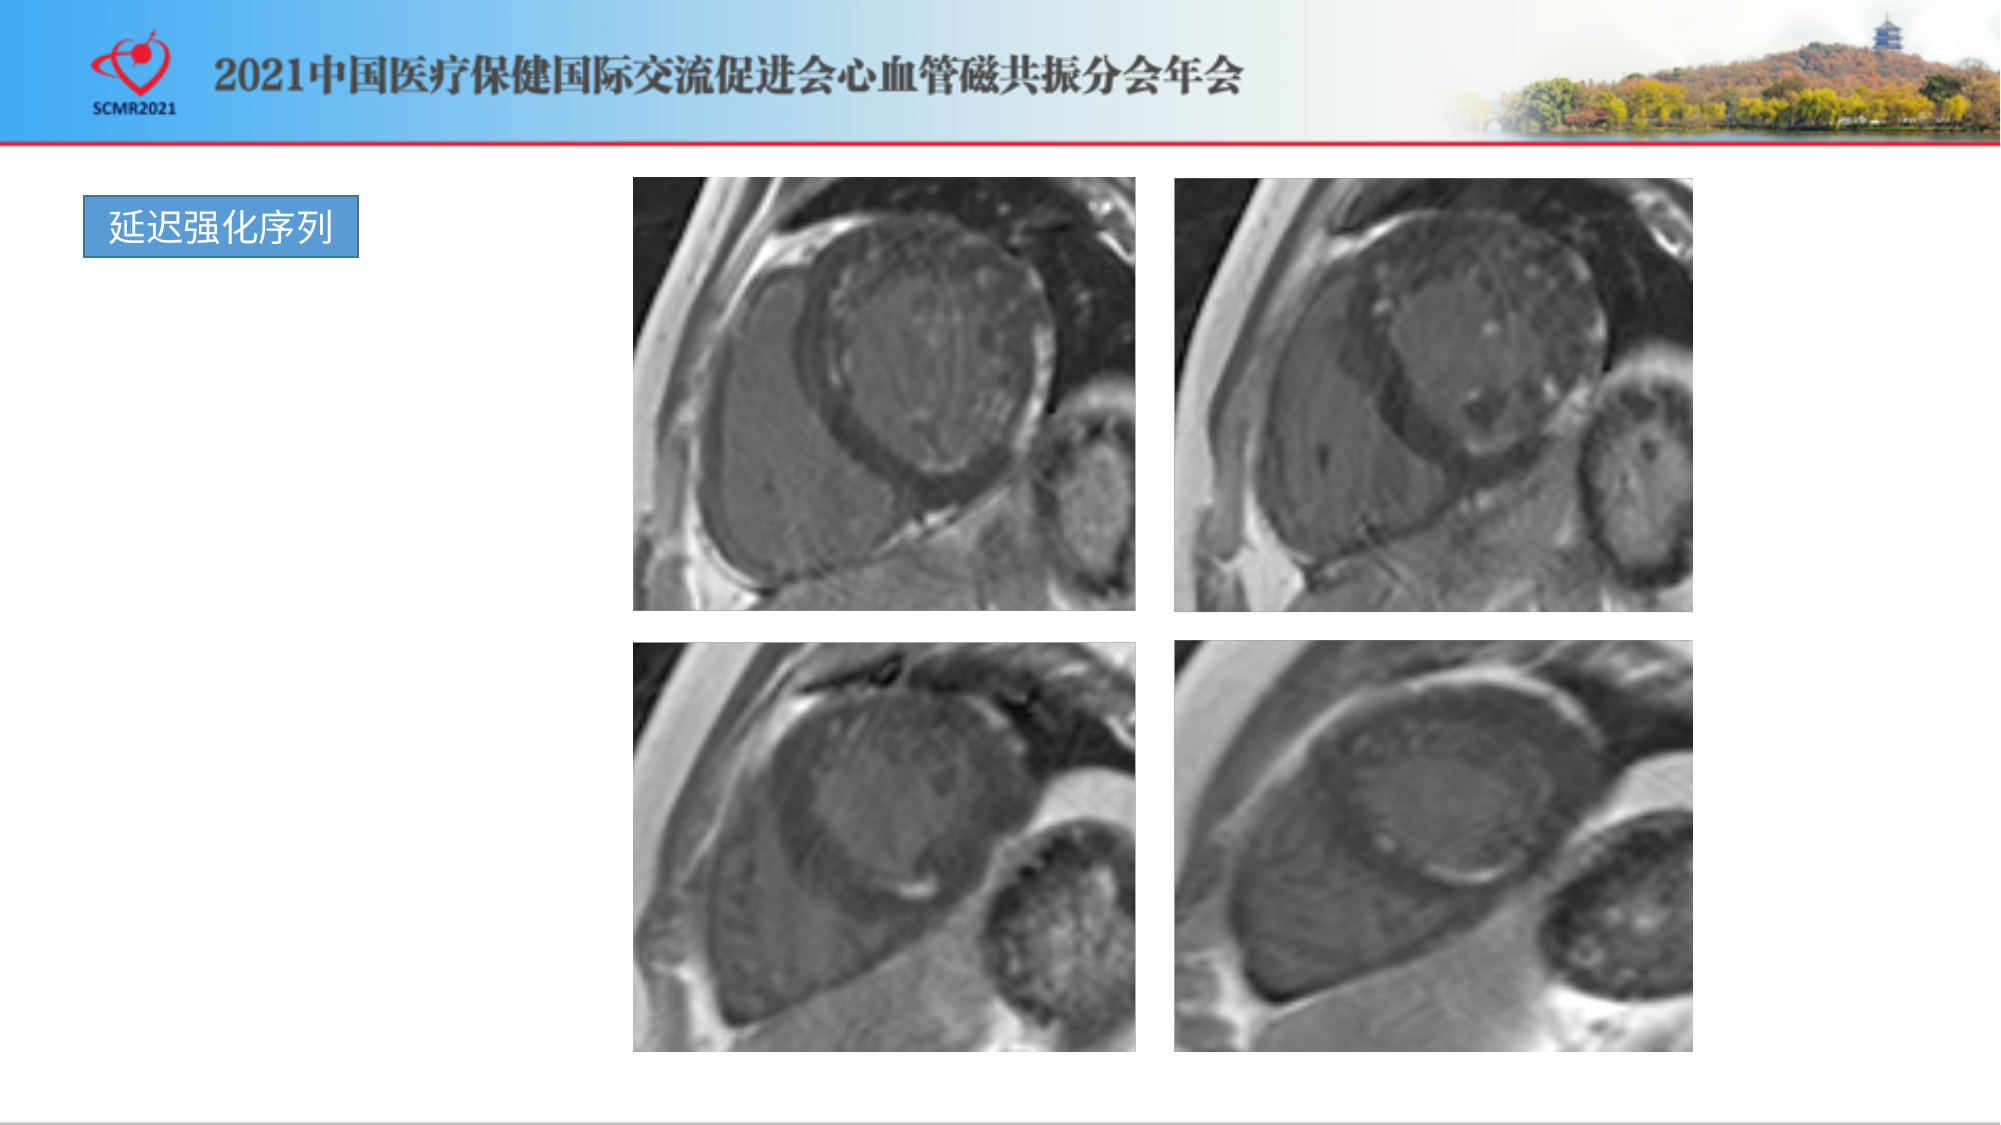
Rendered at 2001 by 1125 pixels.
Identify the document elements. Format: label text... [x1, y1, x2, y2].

text_box 延迟强化序列 [83, 195, 359, 258]
picture [0, 0, 2001, 1125]
